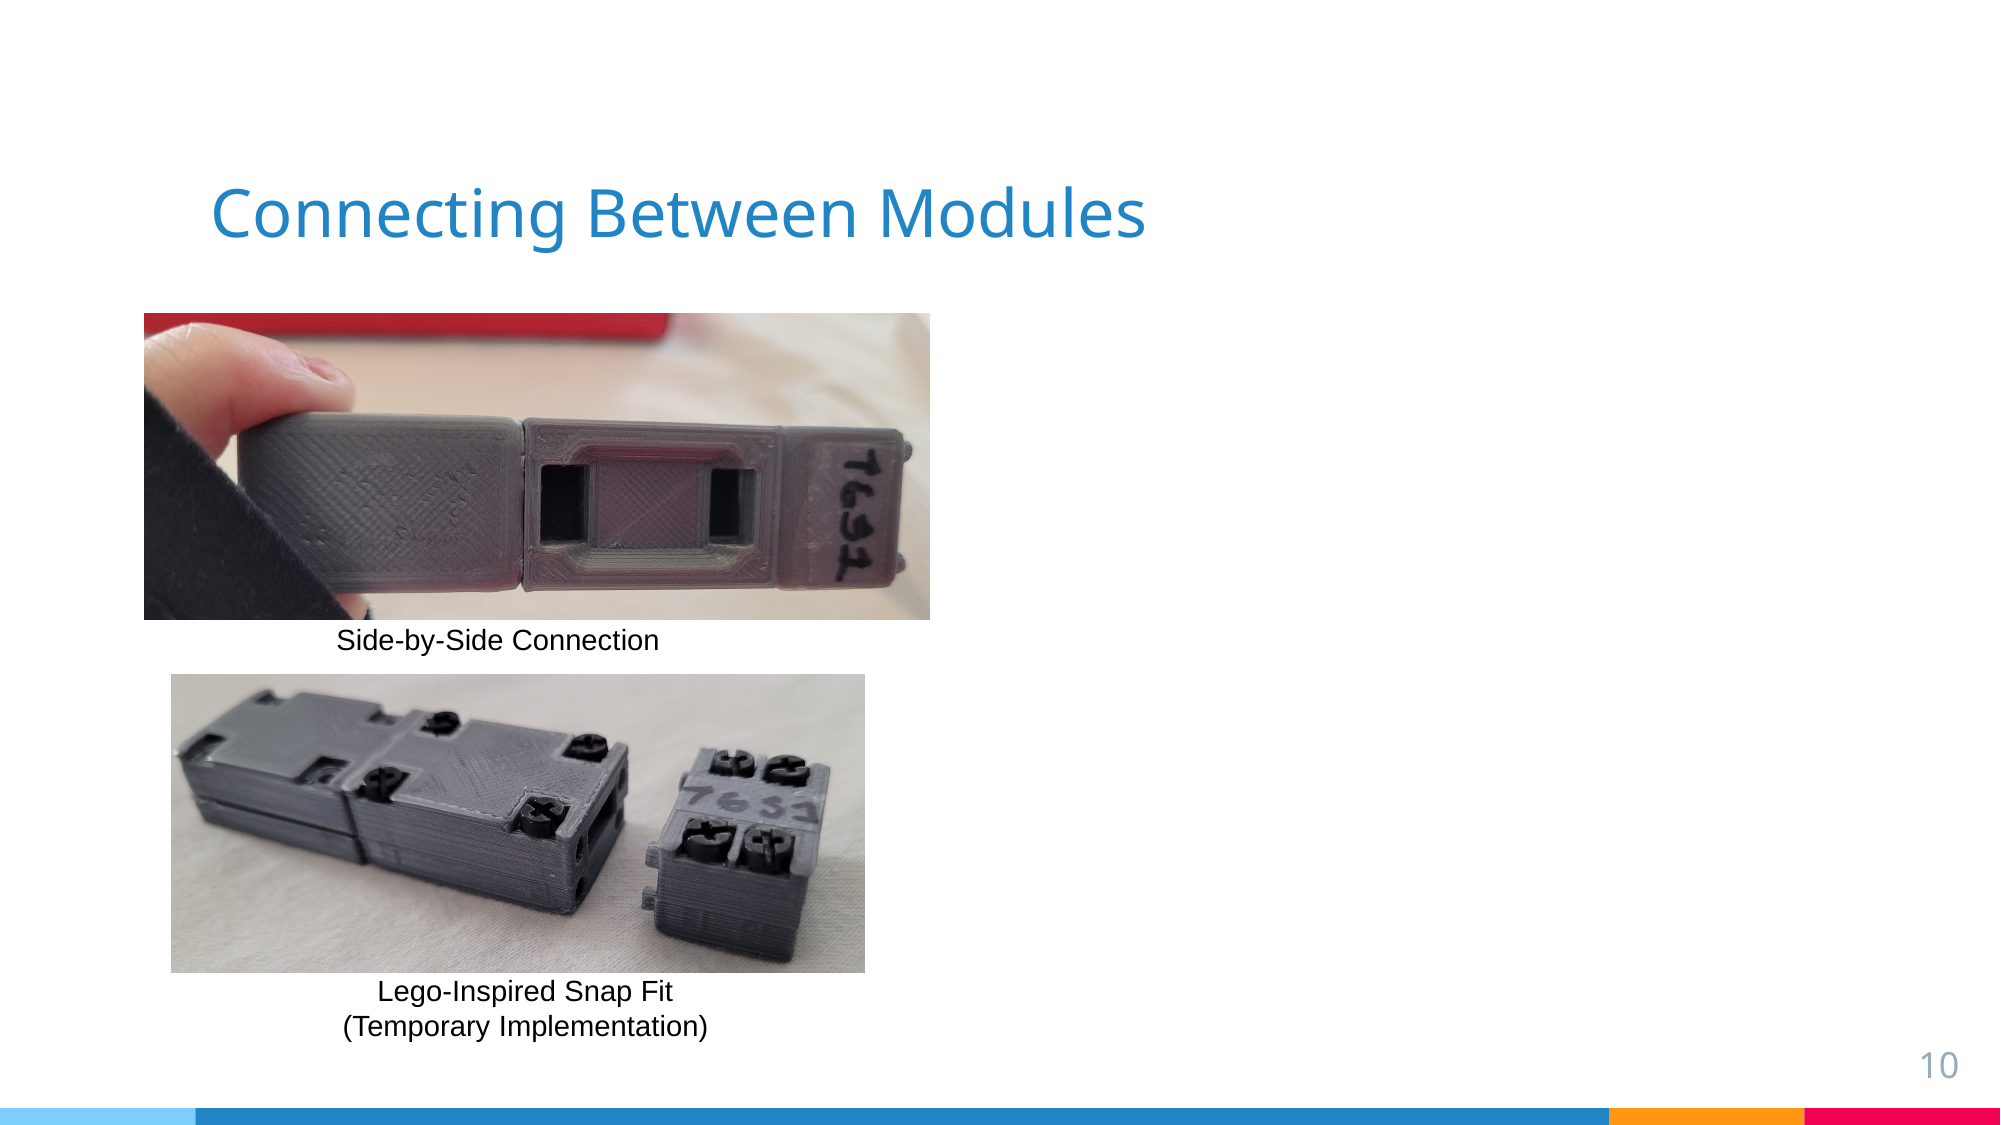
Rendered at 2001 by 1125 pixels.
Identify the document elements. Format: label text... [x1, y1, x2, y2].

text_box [143, 312, 930, 675]
slide_number 10 [1854, 1027, 1975, 1096]
title Connecting Between Modules [195, 78, 1609, 266]
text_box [170, 674, 866, 1071]
